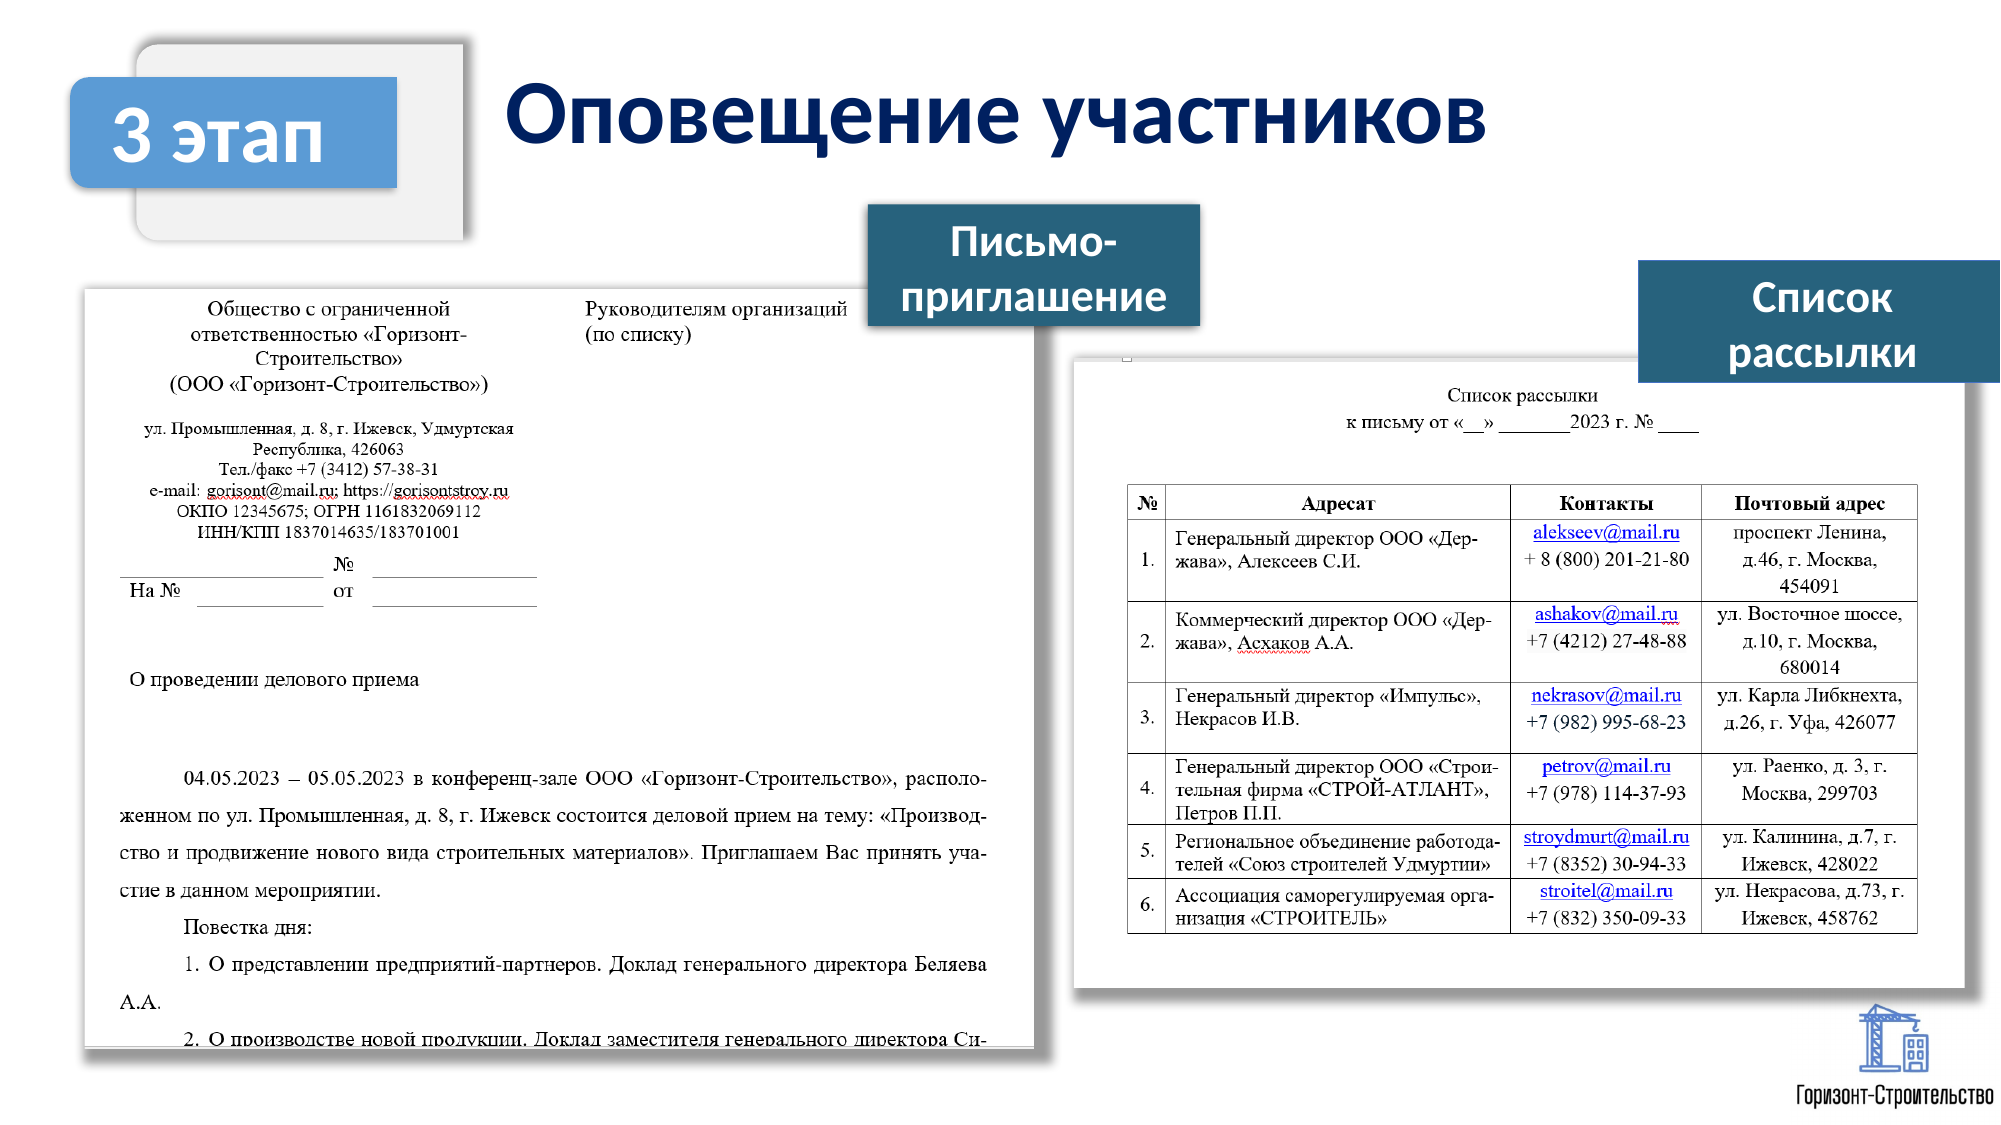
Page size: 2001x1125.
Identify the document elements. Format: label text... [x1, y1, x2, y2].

picture [1073, 358, 2000, 1125]
text_box [68, 76, 398, 189]
text_box [135, 43, 464, 242]
picture [84, 289, 1034, 1049]
text_box 3 этап [96, 71, 371, 187]
text_box Список рассылки [1638, 260, 2000, 383]
text_box Письмо-приглашение [867, 204, 1201, 326]
text_box Оповещение участников [490, 44, 1871, 169]
